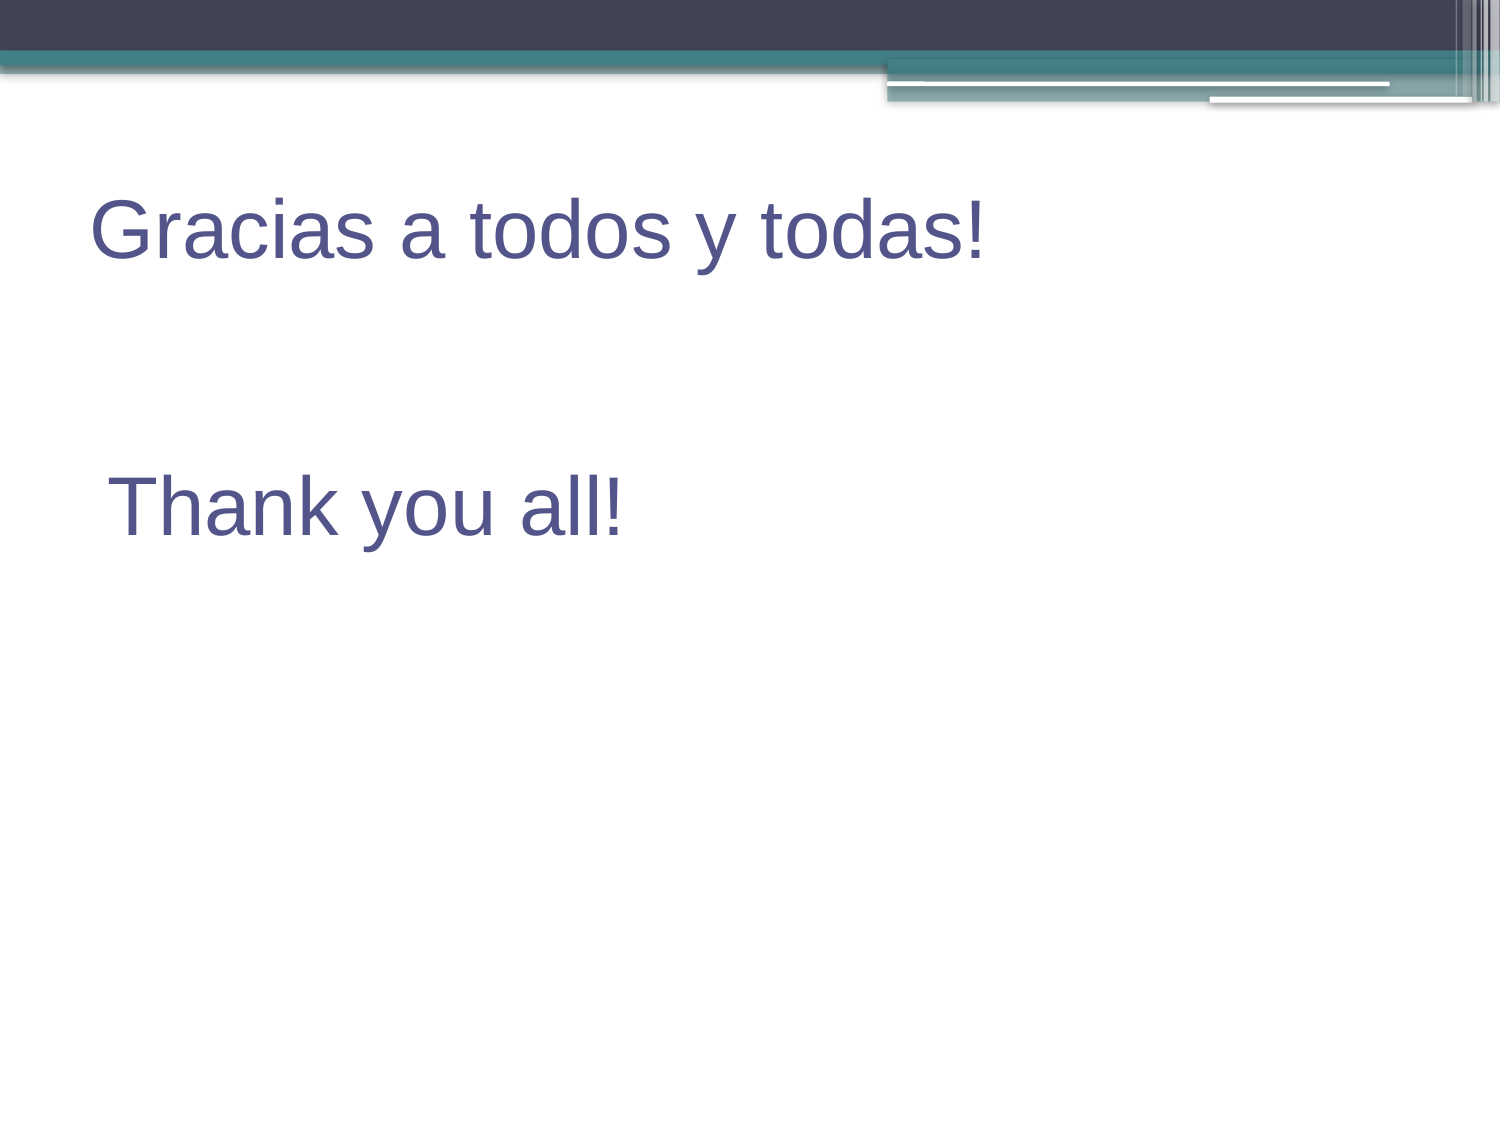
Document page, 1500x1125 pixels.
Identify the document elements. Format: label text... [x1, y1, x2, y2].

list Thank you all! [75, 368, 1425, 1079]
title Gracias a todos y todas! [75, 187, 1425, 363]
